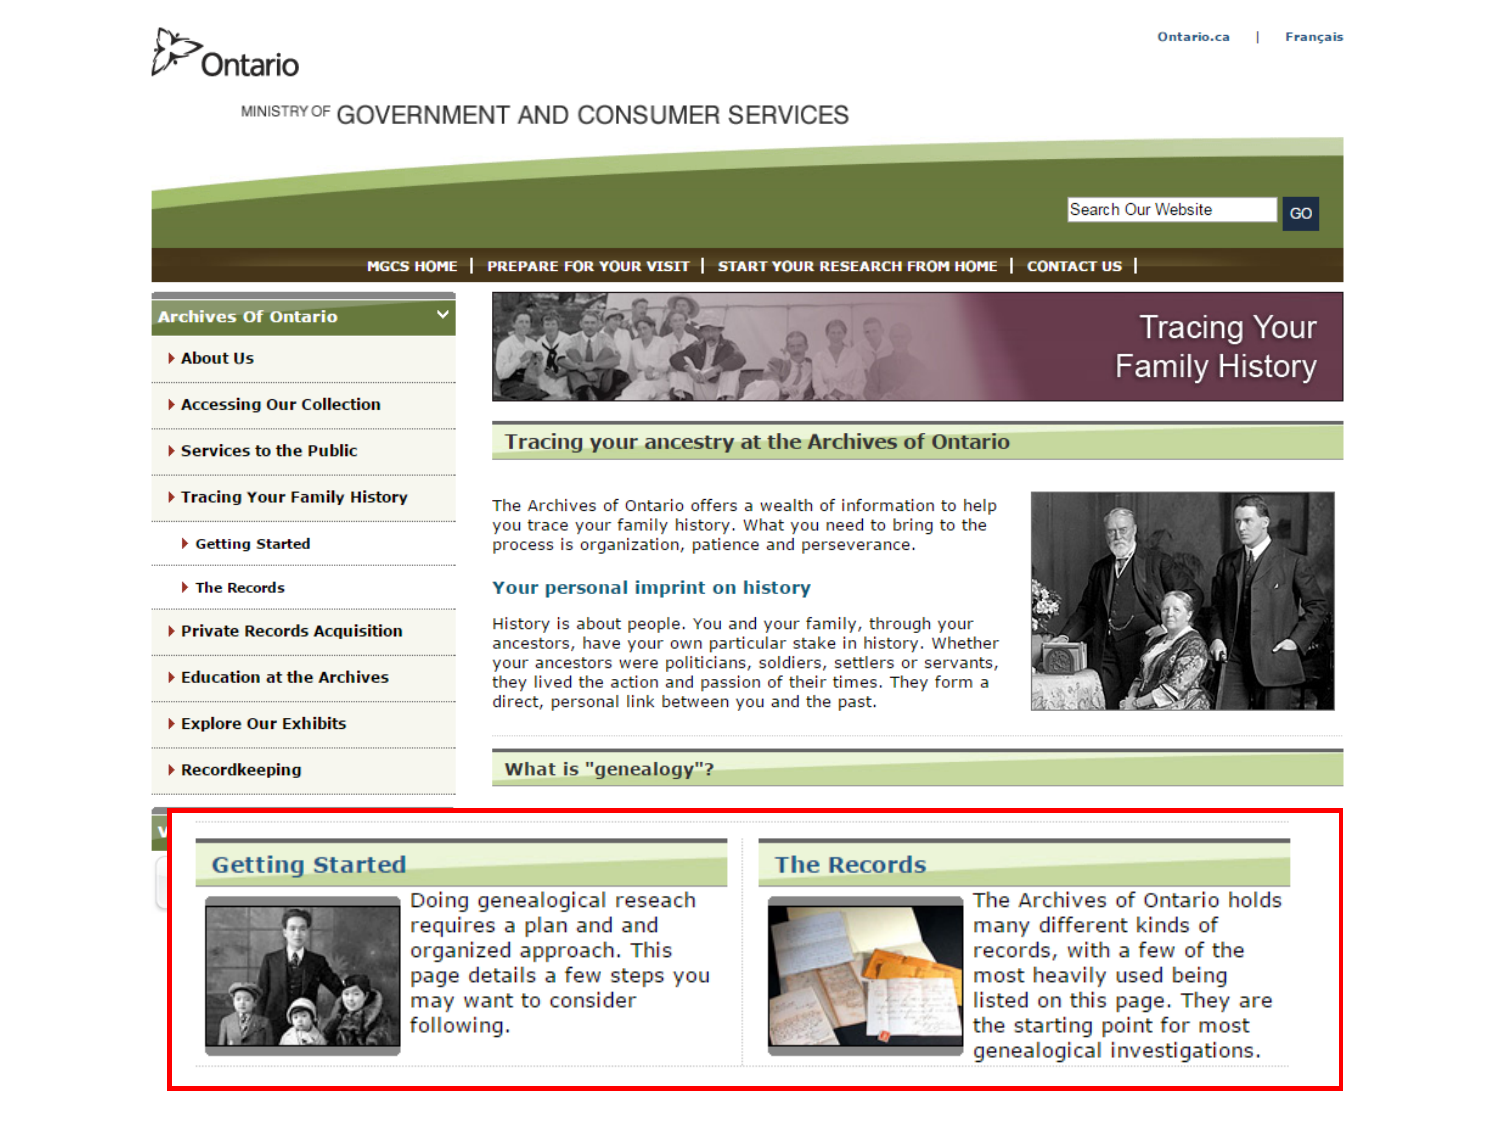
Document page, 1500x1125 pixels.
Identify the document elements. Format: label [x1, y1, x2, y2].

picture [124, 24, 1374, 1087]
